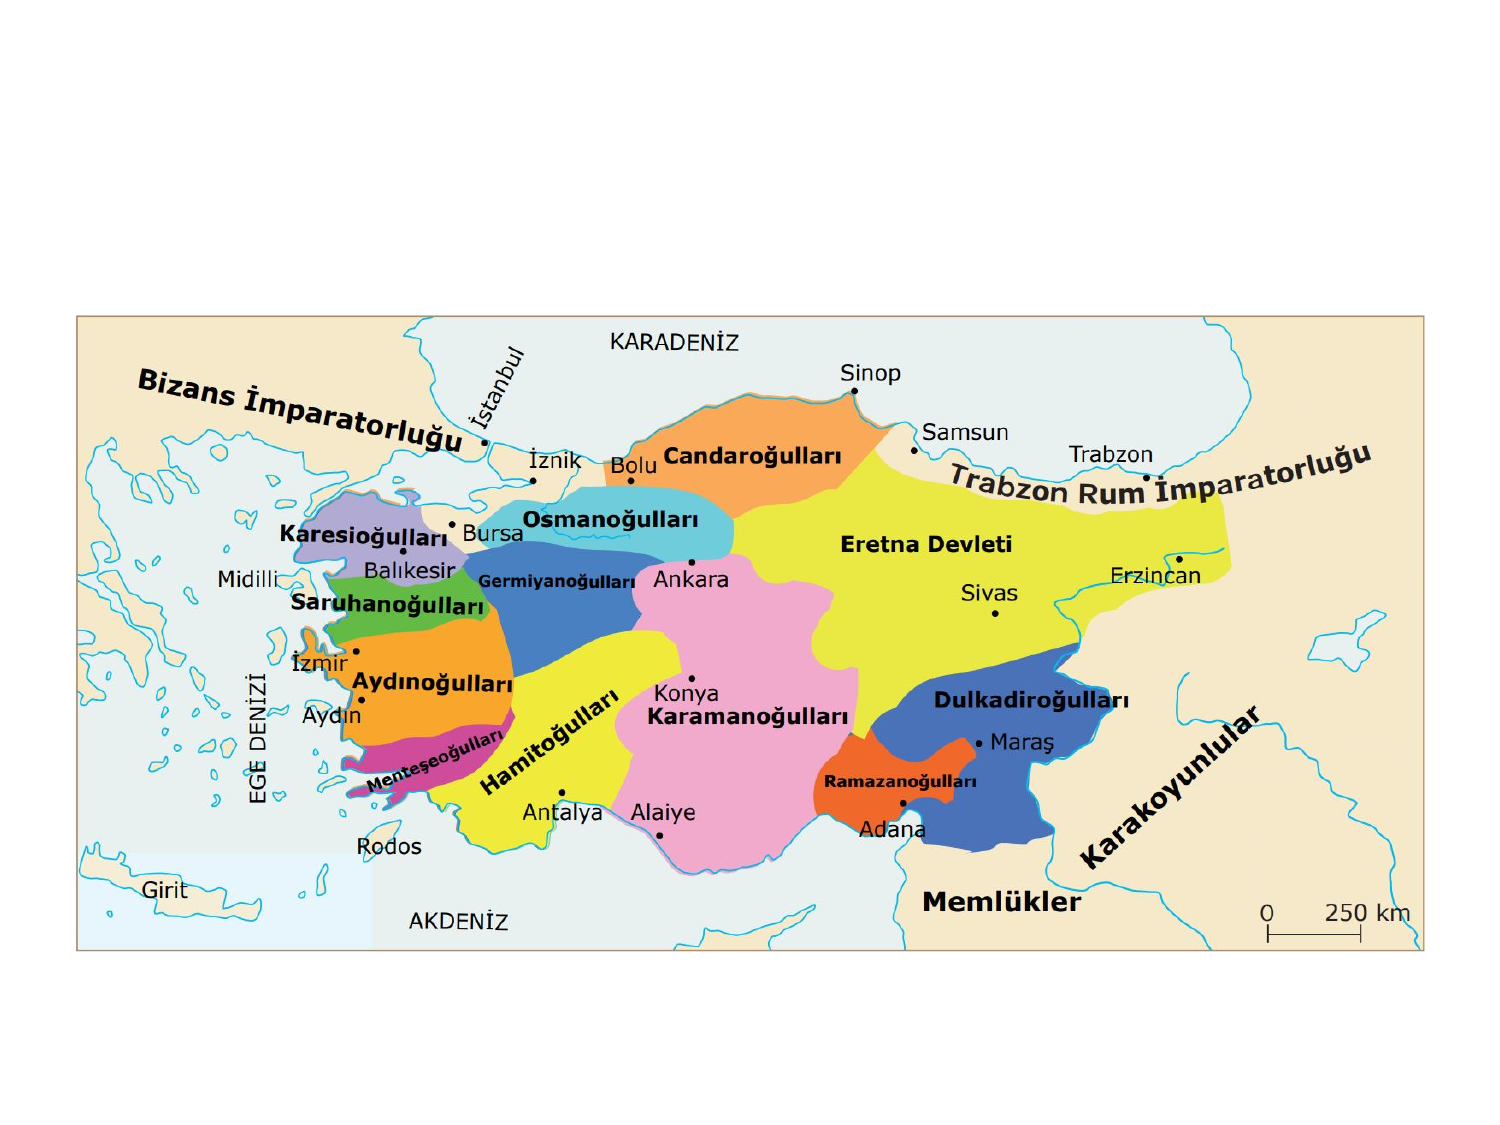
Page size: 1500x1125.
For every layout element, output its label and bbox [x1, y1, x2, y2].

list [74, 315, 1426, 952]
